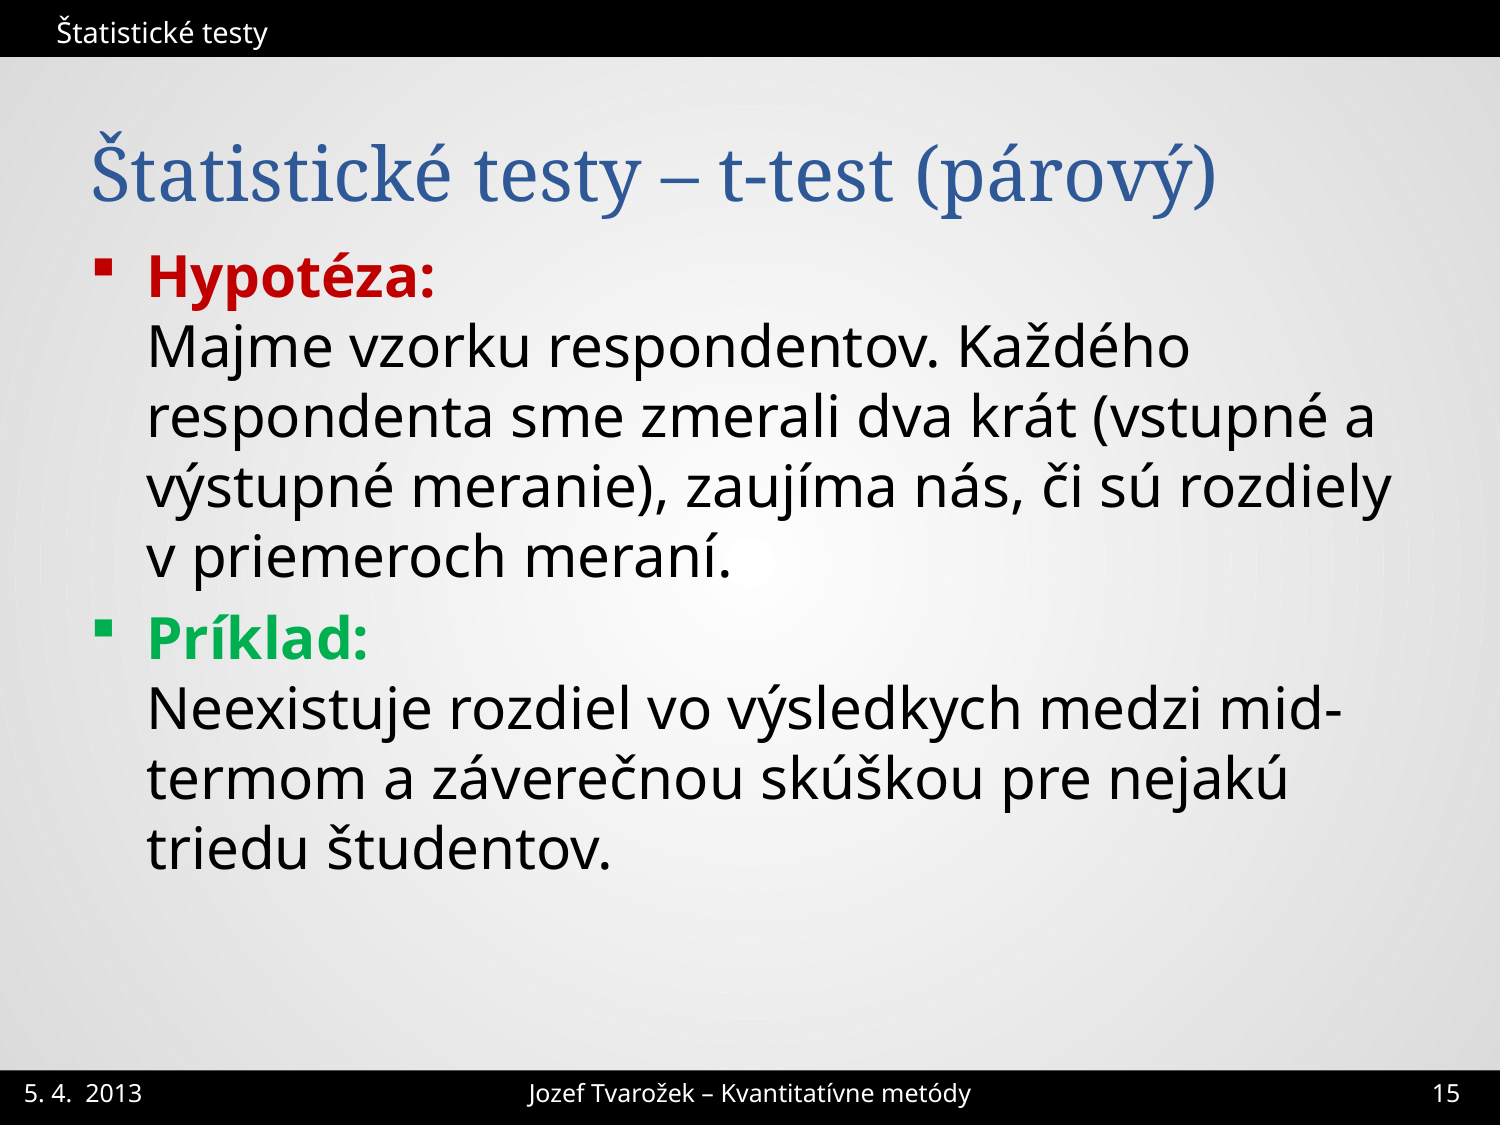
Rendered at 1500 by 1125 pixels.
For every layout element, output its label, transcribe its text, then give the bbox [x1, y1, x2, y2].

list Hypotéza: Majme vzorku respondentov. Každého respondenta sme zmerali dva krát (vstupné a výstupné meranie), zaujíma nás, či sú rozdiely v priemeroch meraní. Príklad: Neexistuje rozdiel vo výsledkych medzi mid-termom a záverečnou skúškou pre nejakú triedu študentov. [74, 231, 1426, 1048]
footer Jozef Tvarožek – Kvantitatívne metódy [395, 1070, 1105, 1114]
list Štatistické testy [41, 6, 1459, 58]
title Štatistické testy – t-test (párový) [75, 103, 1425, 209]
